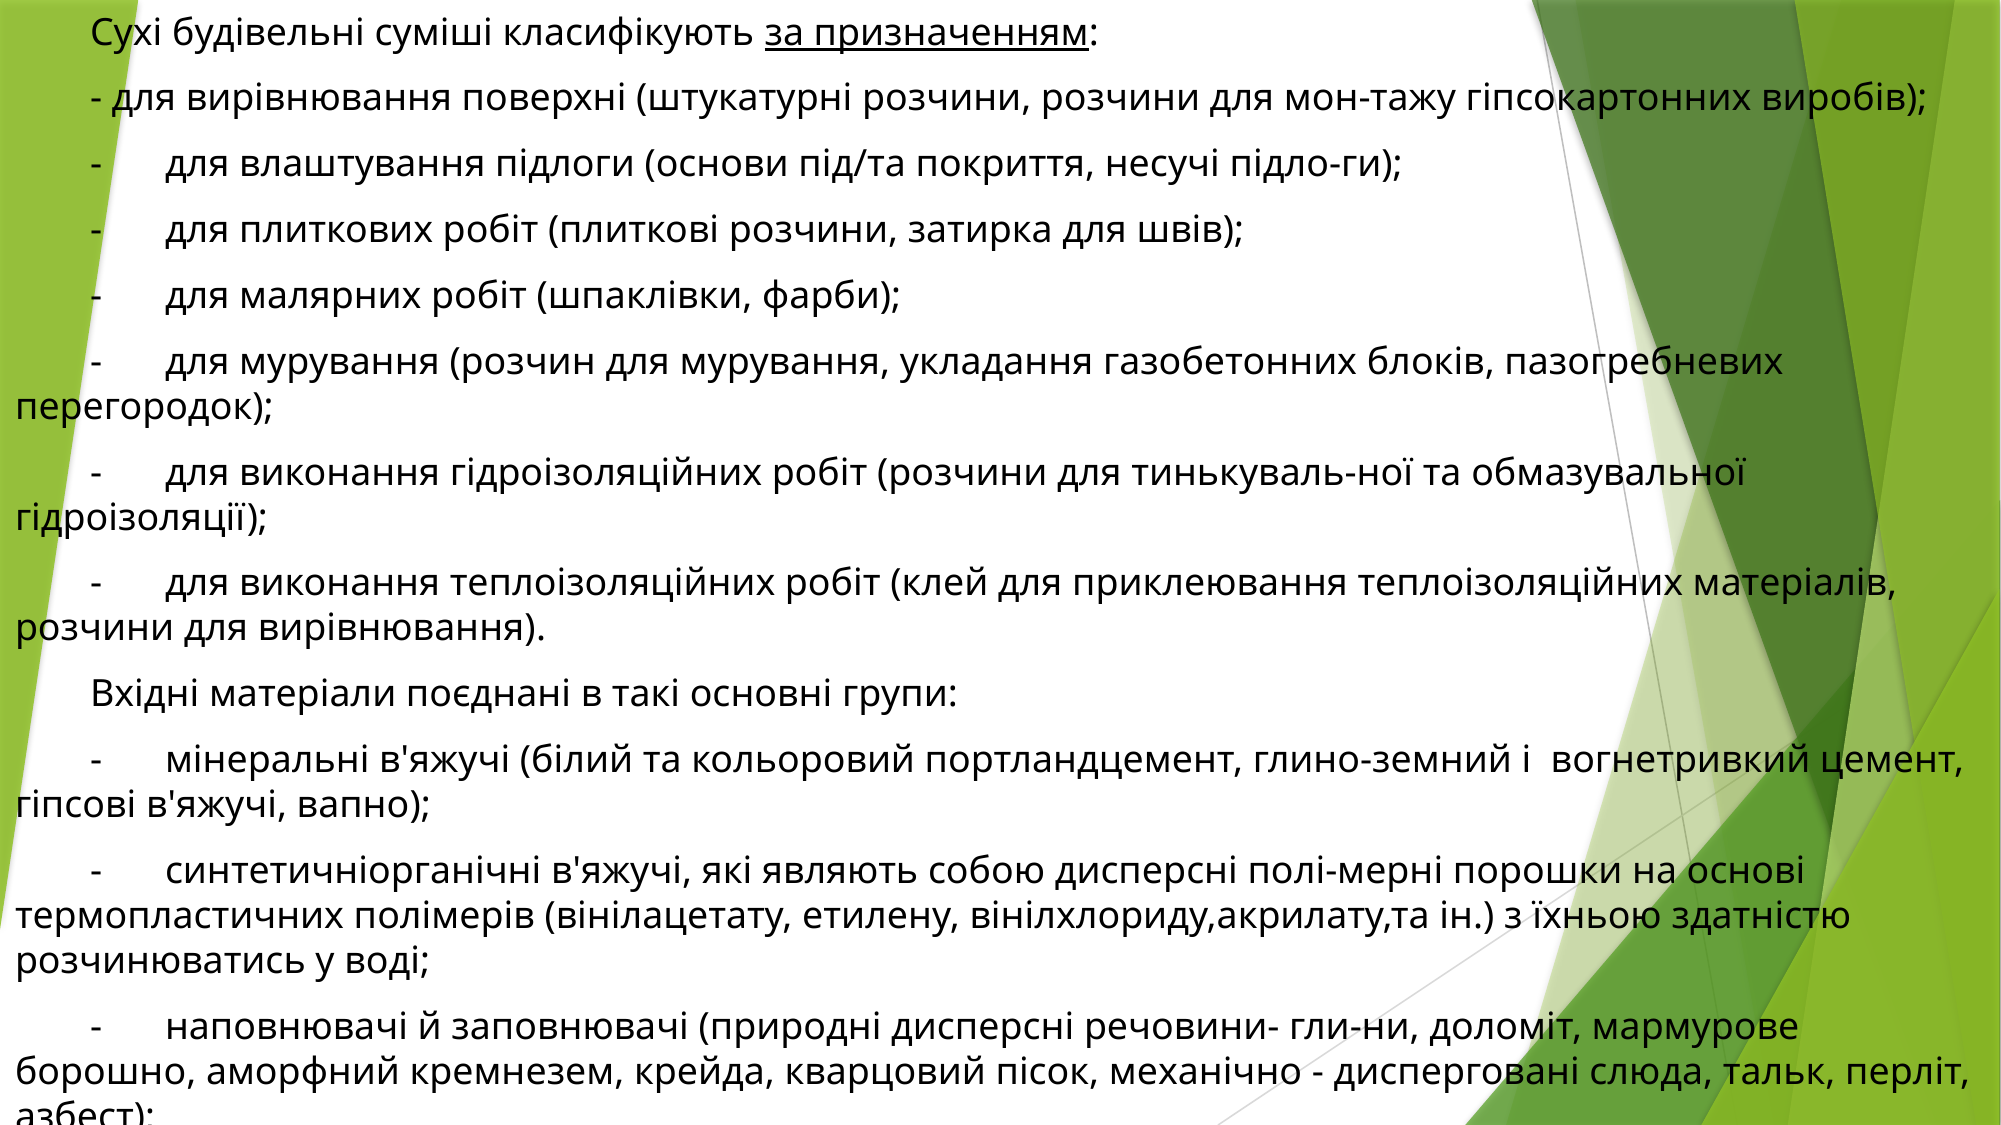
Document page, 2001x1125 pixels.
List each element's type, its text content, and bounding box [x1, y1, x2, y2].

subtitle Сухі будівельні суміші класифікують за призначенням: - для вирівнювання поверхні (штукатурні розчини, розчини для мон-тажу гіпсокартонних виробів); - для влаштування підлоги (основи під/та покриття, несучі підло-ги); - для плиткових робіт (плиткові розчини, затирка для швів); - для малярних робіт (шпаклівки, фарби); - для мурування (розчин для мурування, укладання газобетонних блоків, пазогребневих перегородок); - для виконання гідроізоляційних робіт (розчини для тинькуваль-ної та обмазувальної гідроізоляції); - для виконання теплоізоляційних робіт (клей для приклеювання теплоізоляційних матеріалів, розчини для вирівнювання). Вхідні матеріали поєднані в такі основні групи: - мінеральні в'яжучі (білий та кольоровий портландцемент, глино-земний і вогнетривкий цемент, гіпсові в'яжучі, вапно); - синтетичніорганічні в'яжучі, які являють собою дисперсні полі-мерні порошки на основі термопластичних полімерів (вінілацетату, етилену, вінілхлориду,акрилату,та ін.) з їхньою здатністю розчинюватись у воді; - наповнювачі й заповнювачі (природні дисперсні речовини- гли-ни, доломіт, мармурове борошно, аморфний кремнезем, крейда, кварцовий пісок, механічно - дисперговані слюда, тальк, перліт, азбест); [0, 0, 2000, 1125]
